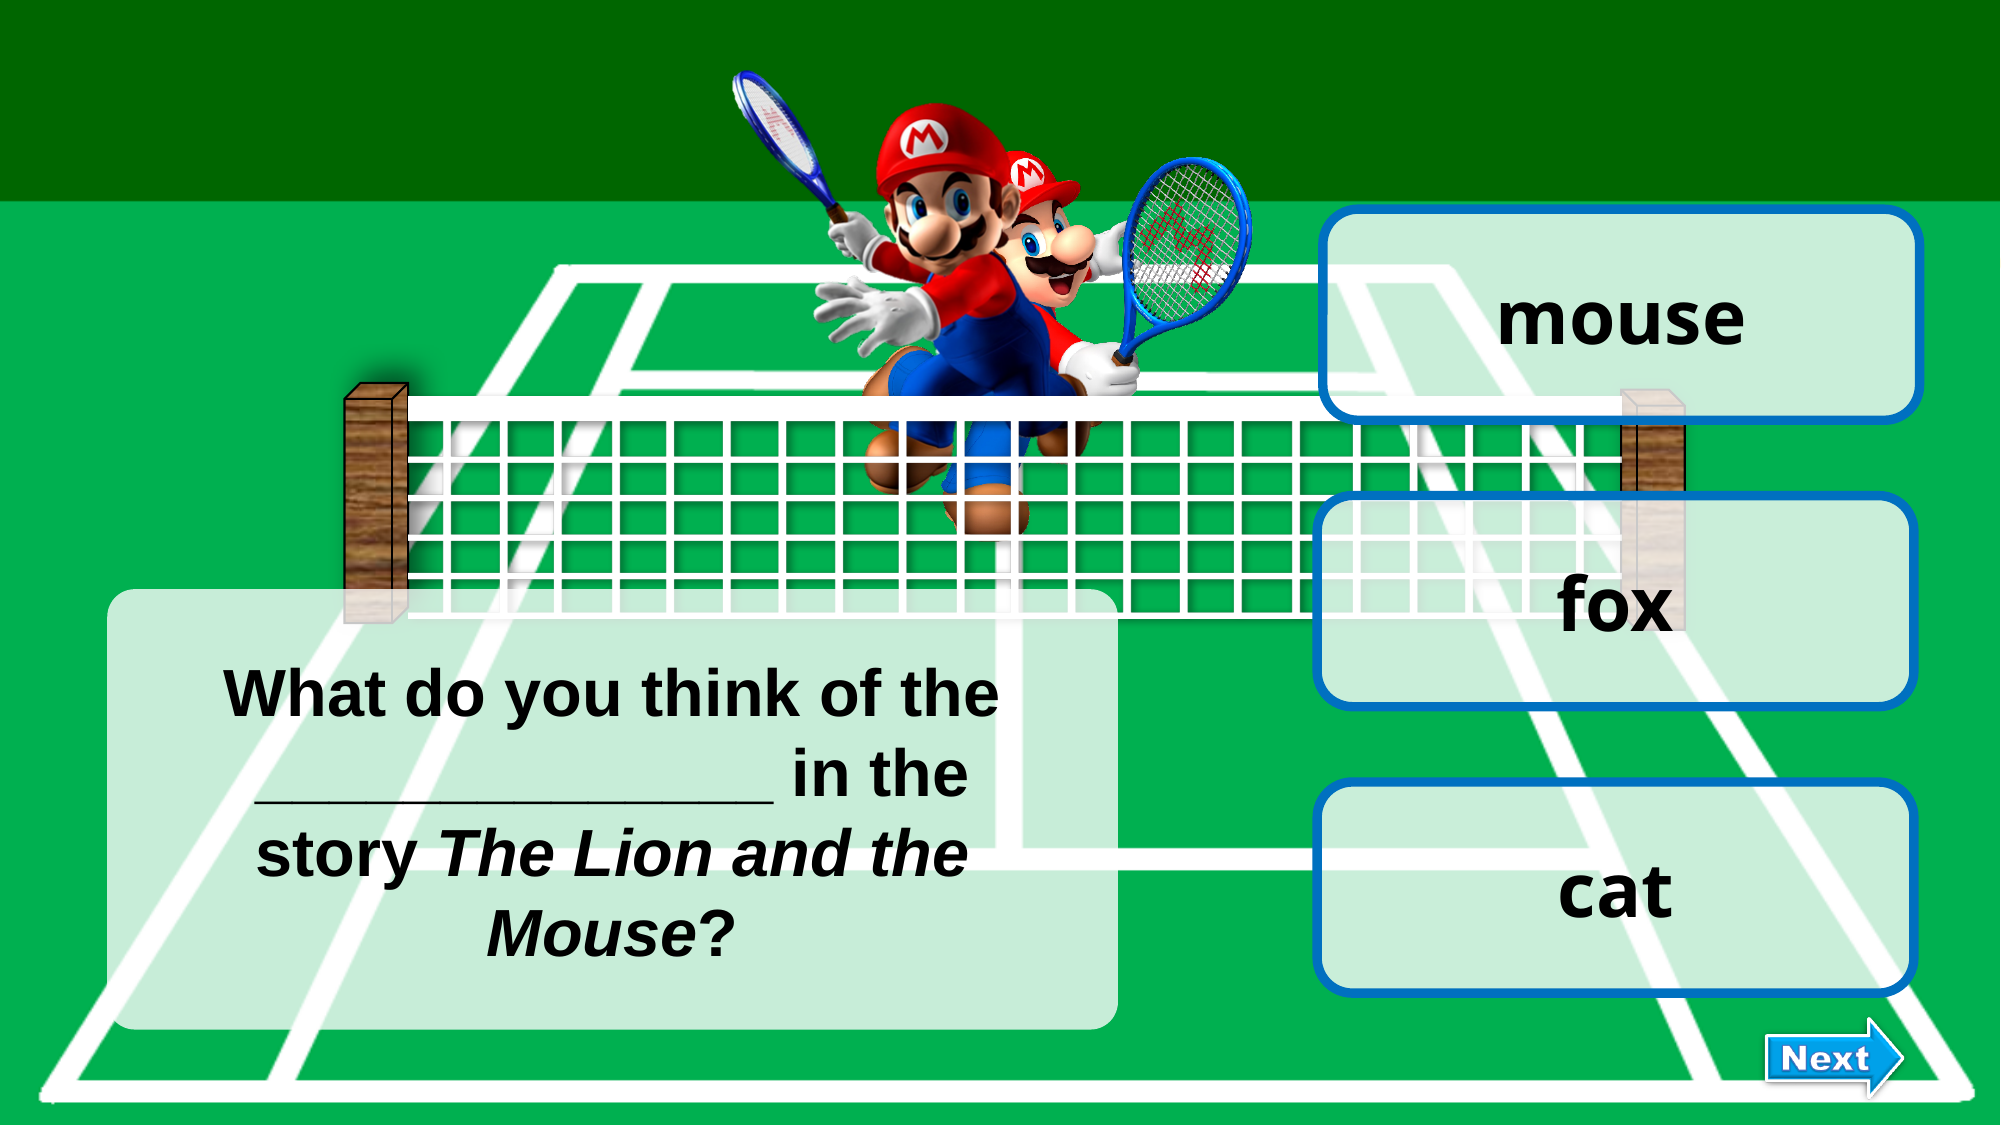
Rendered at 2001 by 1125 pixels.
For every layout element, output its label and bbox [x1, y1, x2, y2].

picture [0, 0, 2001, 1125]
text_box [344, 382, 1685, 630]
